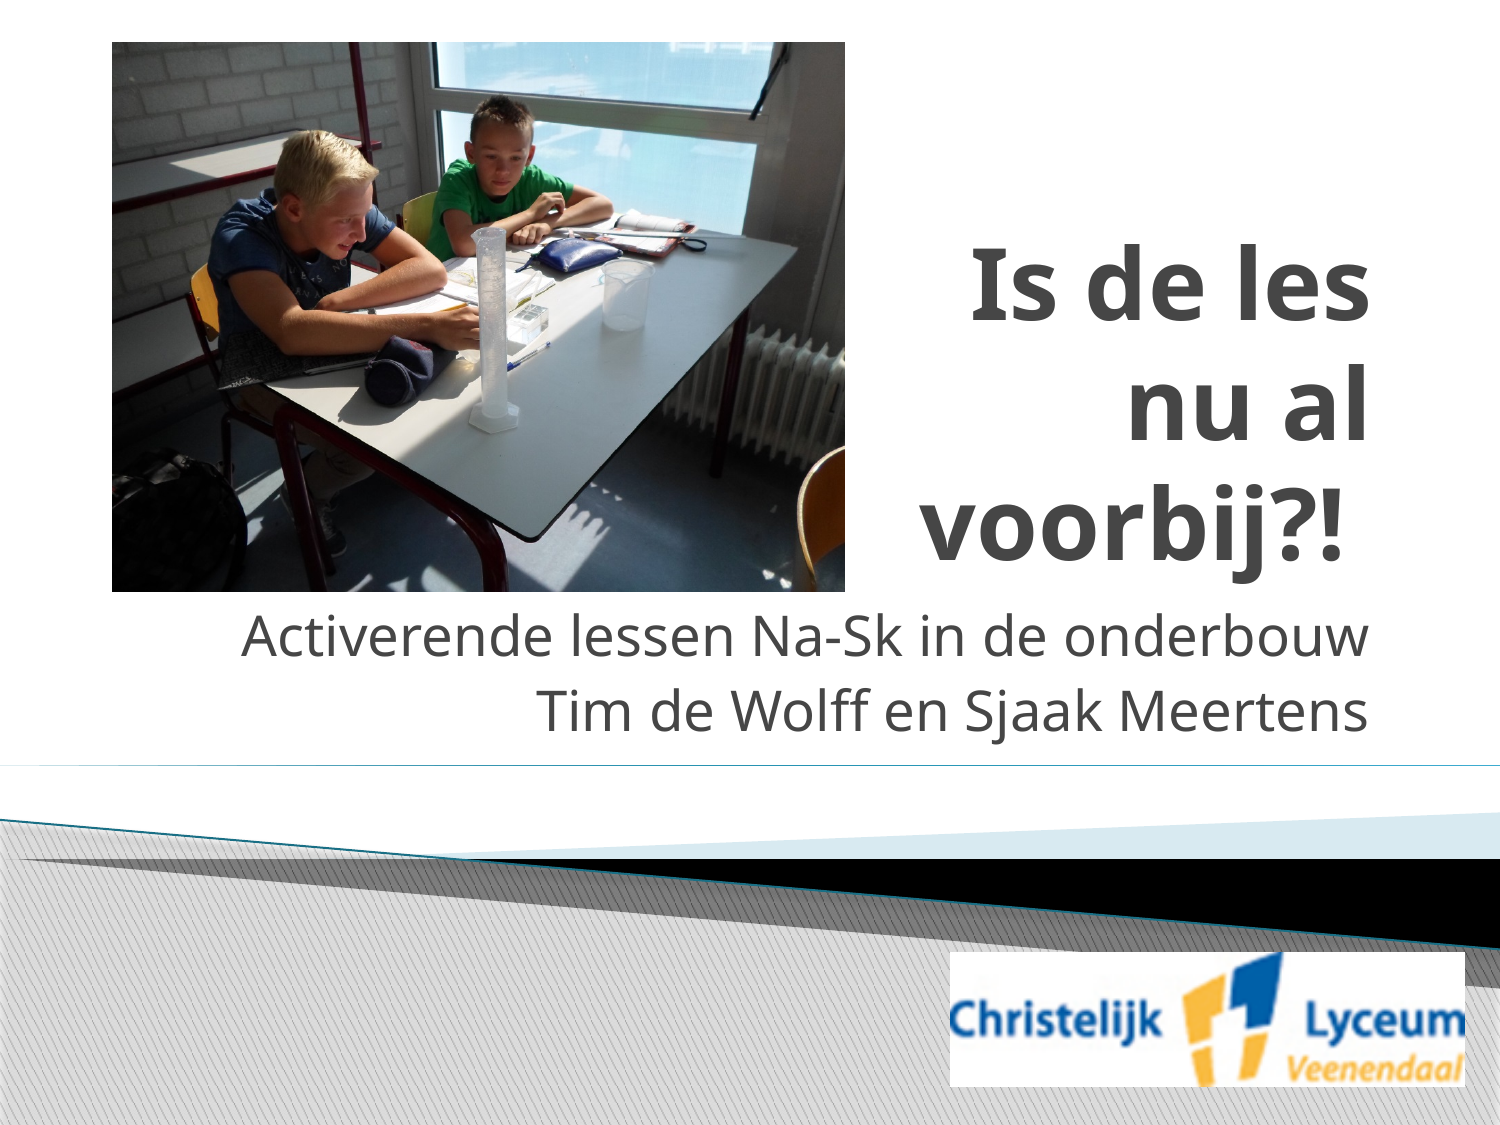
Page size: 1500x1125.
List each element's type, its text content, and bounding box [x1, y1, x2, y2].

picture [5, 859, 1500, 1087]
subtitle Activerende lessen Na-Sk in de onderbouw Tim de Wolff en Sjaak Meertens [112, 592, 1388, 790]
picture [111, 42, 845, 593]
title Is de les nu al voorbij?! [891, 66, 1388, 588]
